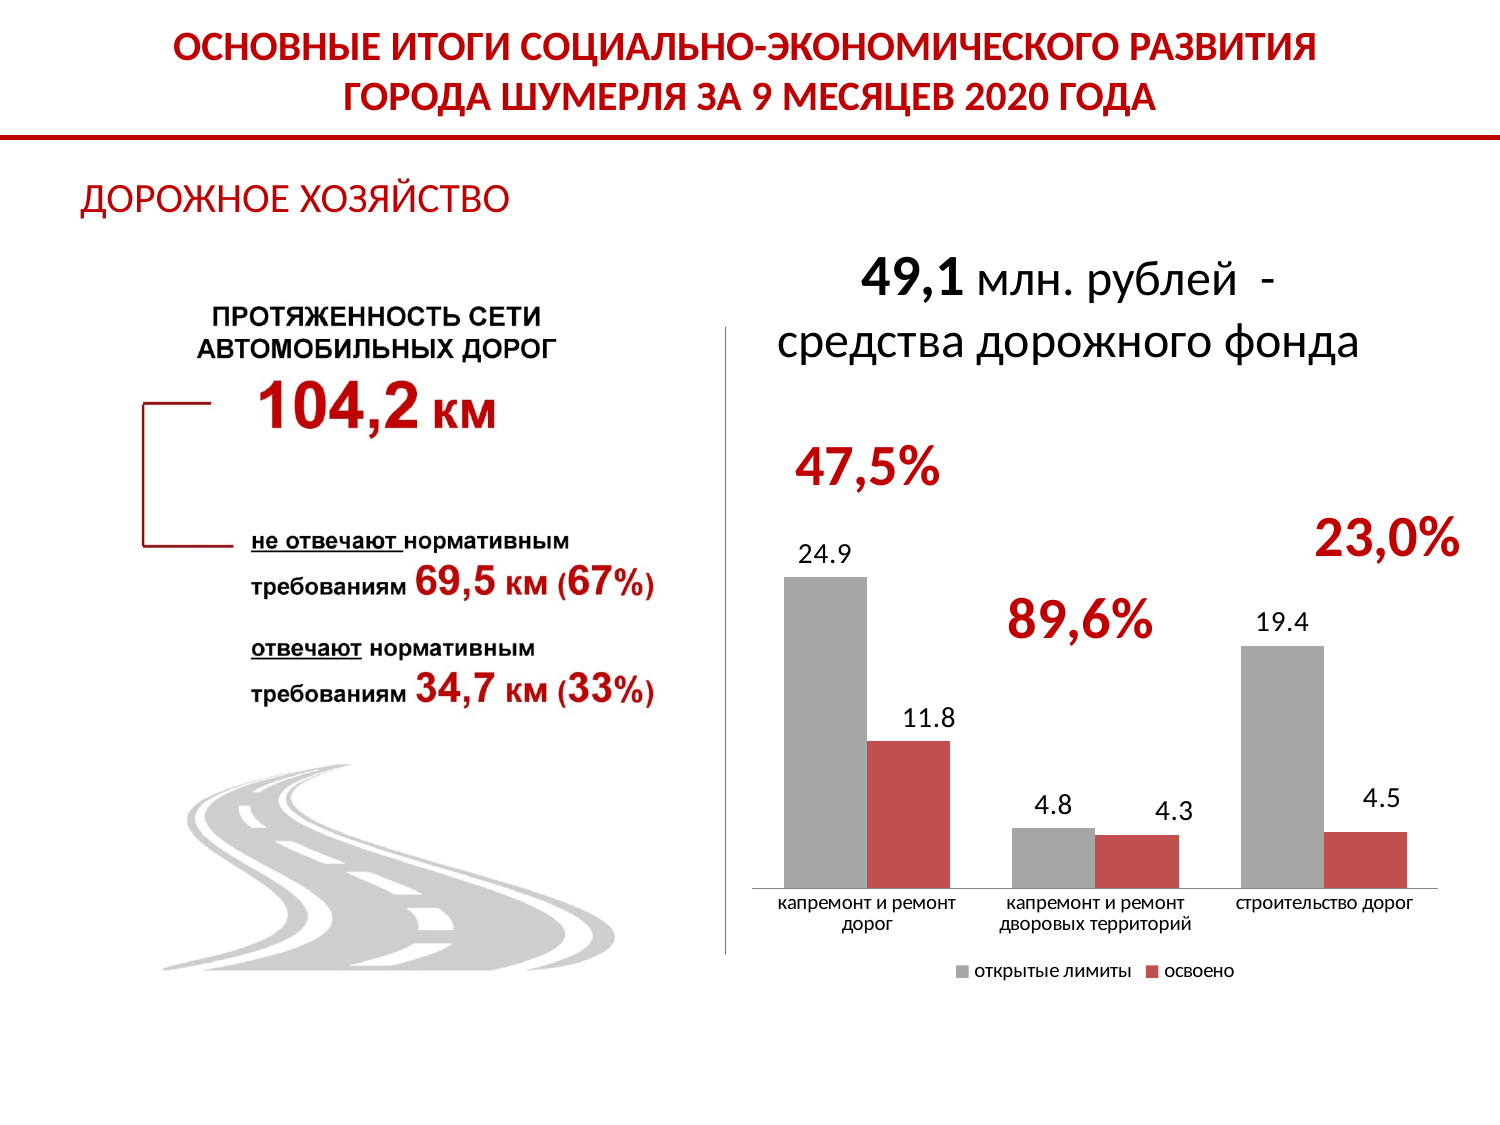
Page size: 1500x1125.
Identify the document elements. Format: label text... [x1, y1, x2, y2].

text_box 23,0% [1291, 478, 1484, 588]
text_box ОСНОВНЫЕ ИТОГИ СОЦИАЛЬНО-ЭКОНОМИЧЕСКОГО РАЗВИТИЯ ГОРОДА ШУМЕРЛЯ ЗА 9 МЕСЯЦЕВ 2020 ГОДА [0, 0, 1500, 135]
text_box 47,5% [771, 407, 965, 501]
text_box 49,1 млн. рублей - средства дорожного фонда [748, 218, 1390, 387]
picture [29, 290, 733, 977]
chart [737, 503, 1453, 988]
text_box ДОРОЖНОЕ ХОЗЯЙСТВО [27, 159, 563, 234]
